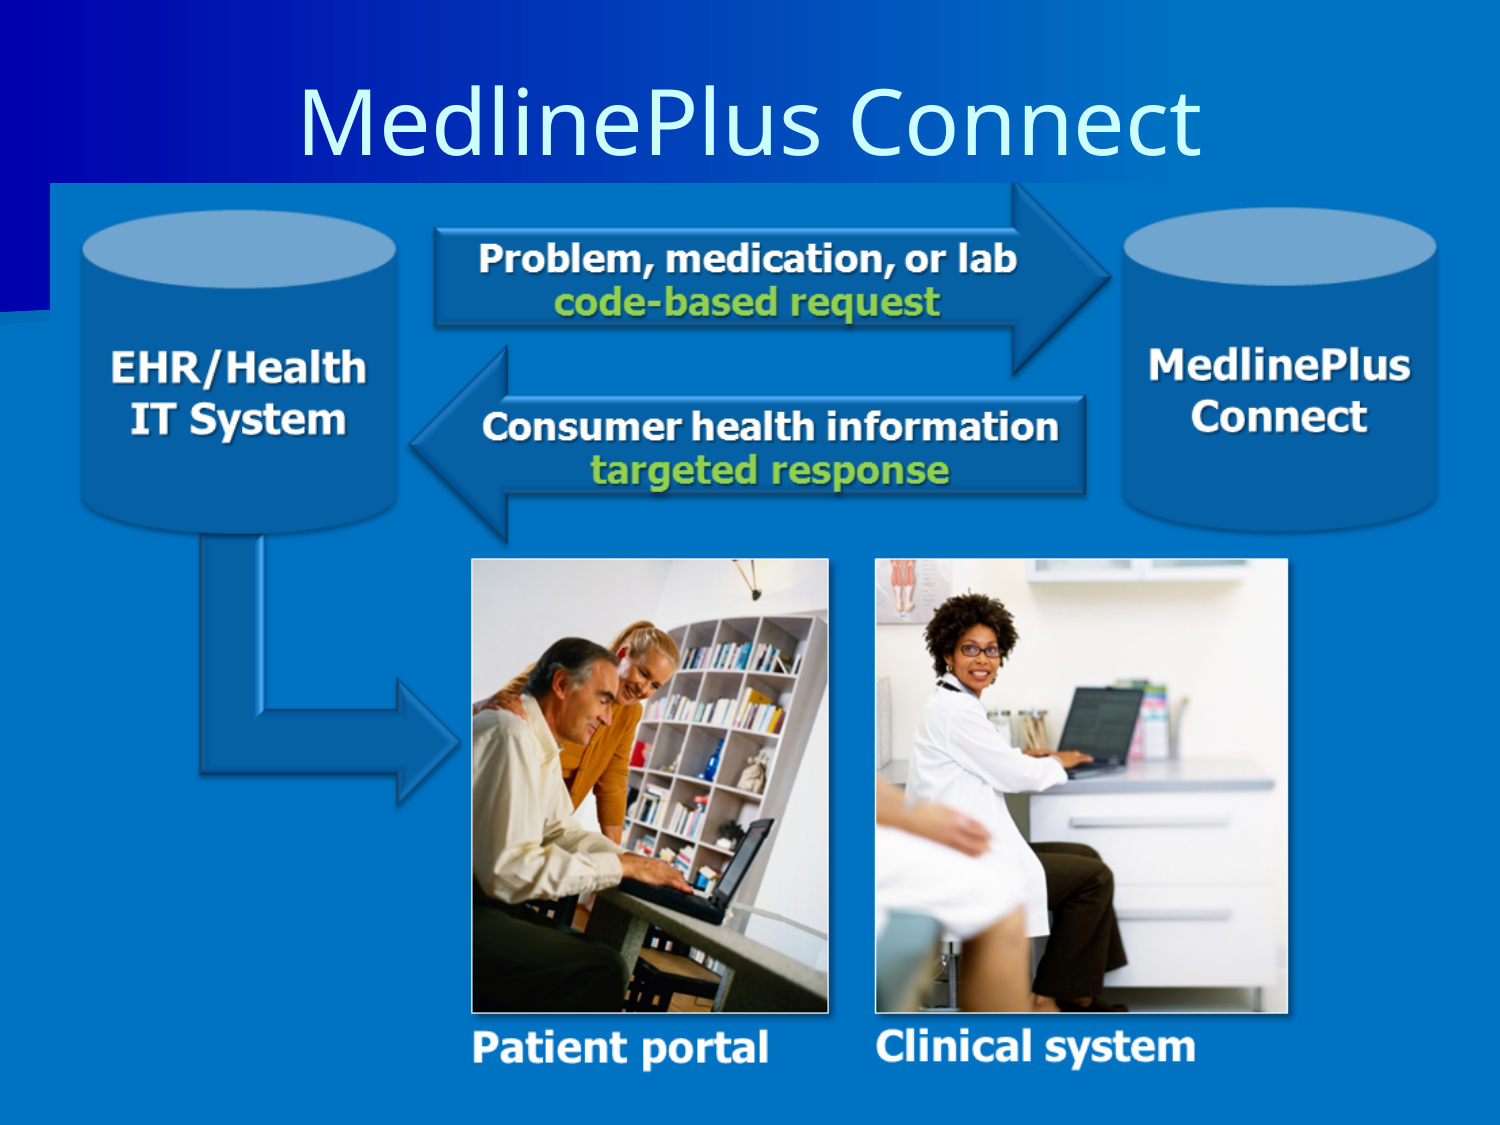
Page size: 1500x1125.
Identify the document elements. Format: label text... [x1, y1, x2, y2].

picture [49, 183, 1463, 1080]
title MedlinePlus Connect [75, 24, 1425, 182]
